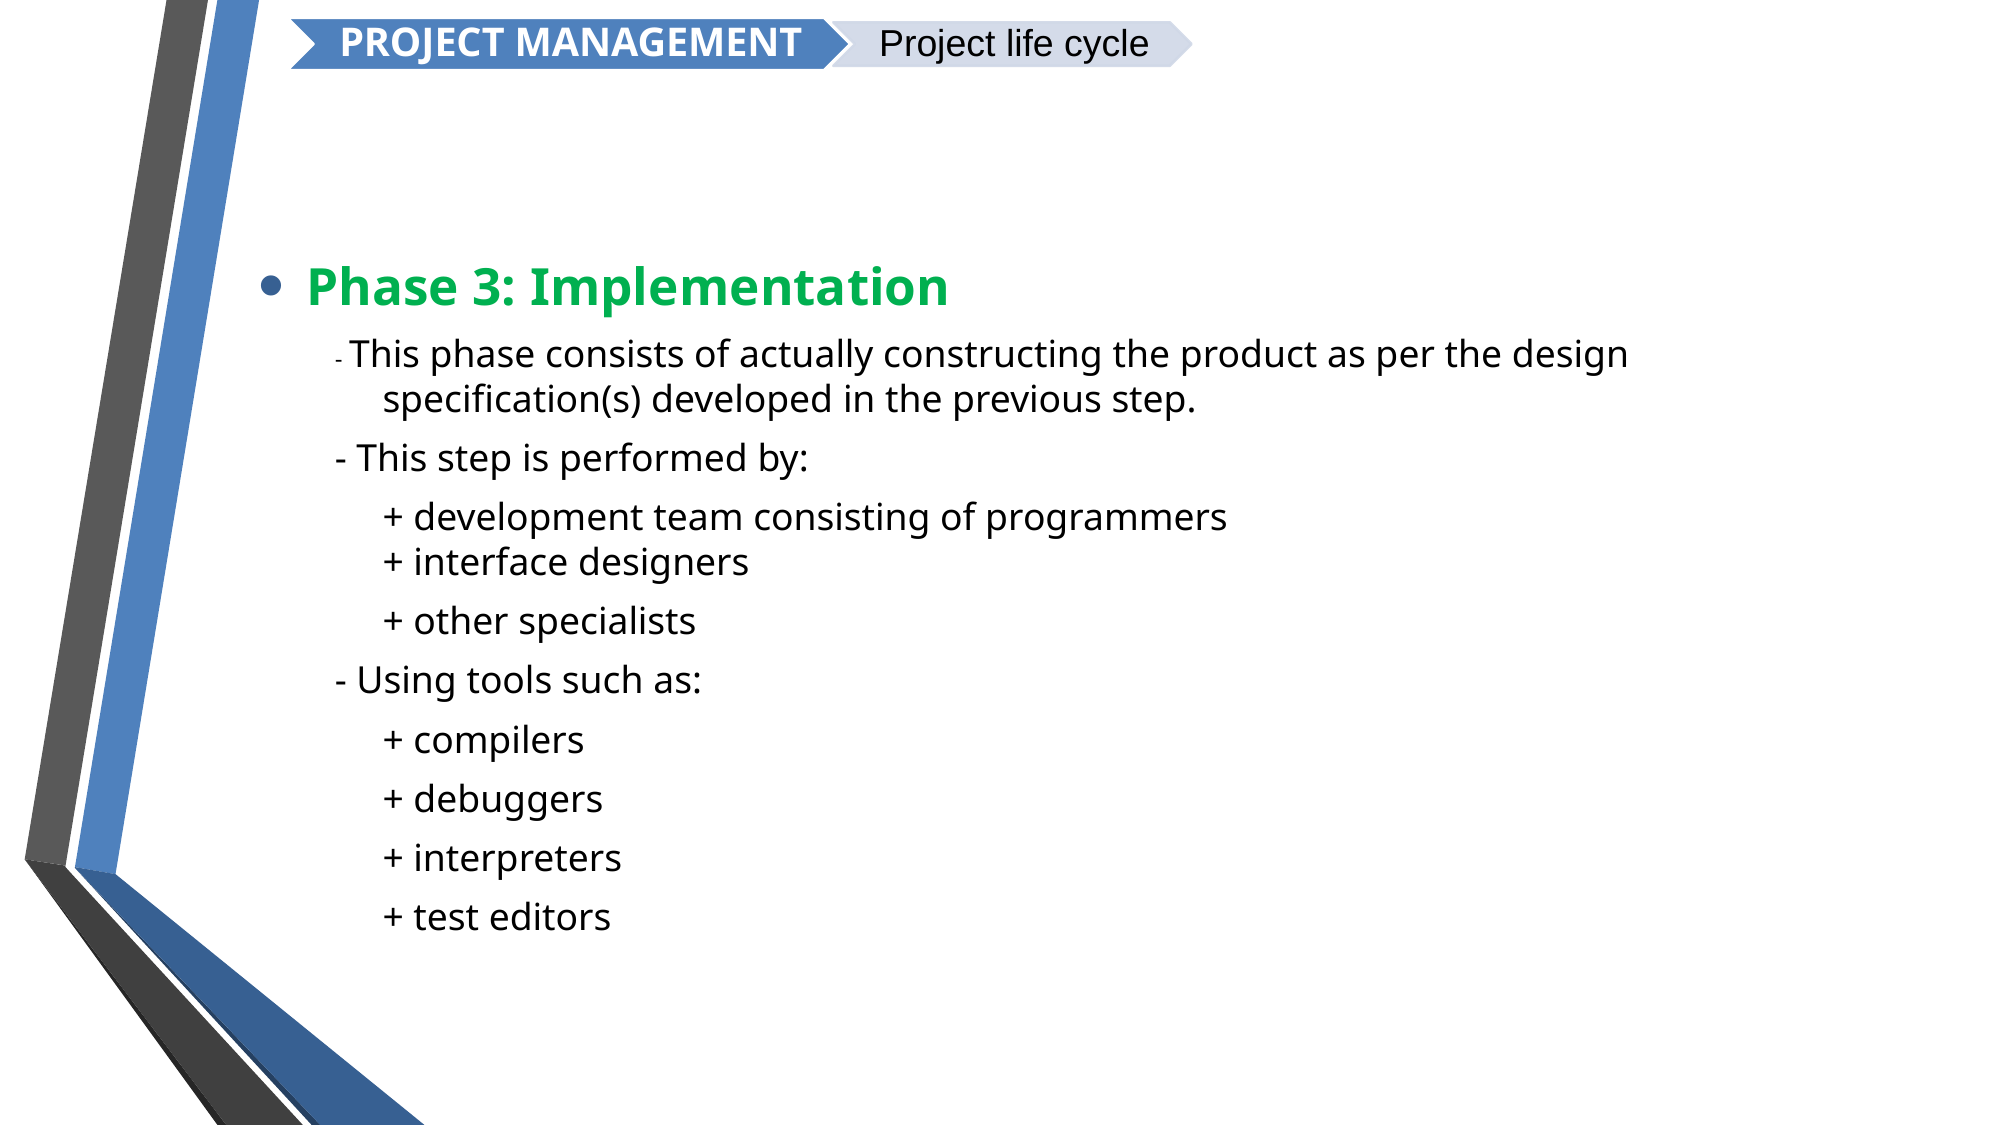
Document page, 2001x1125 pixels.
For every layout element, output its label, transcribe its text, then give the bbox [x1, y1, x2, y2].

list Phase 3: Implementation - This phase consists of actually constructing the product as per the design specification(s) developed in the previous step. - This step is performed by: + development team consisting of programmers + interface designers + other specialists - Using tools such as: + compilers + debuggers + interpreters + test editors [243, 246, 1887, 950]
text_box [114, 17, 1365, 71]
